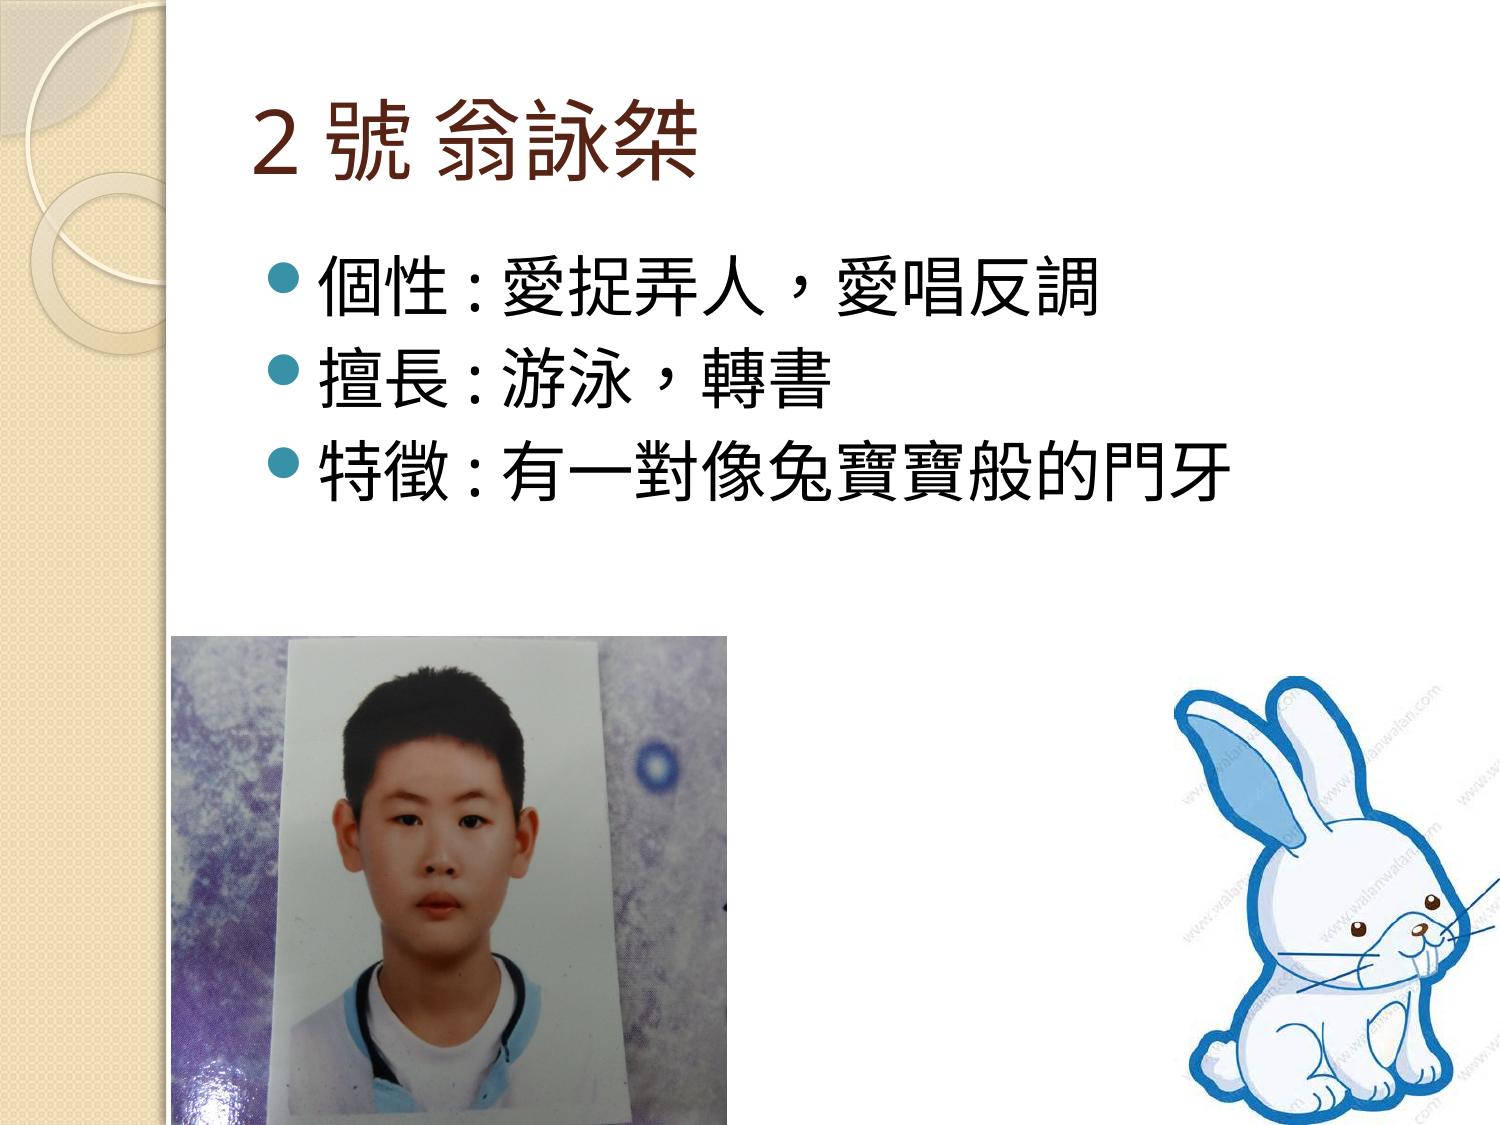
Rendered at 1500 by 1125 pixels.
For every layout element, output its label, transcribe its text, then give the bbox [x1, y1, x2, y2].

list 個性:愛捉弄人，愛唱反調 擅長:游泳，轉書 特徵:有一對像兔寶寶般的門牙 [235, 237, 1466, 1025]
picture [170, 635, 727, 1125]
title 2號 翁詠桀 [235, 45, 1466, 233]
picture [1174, 675, 1500, 1125]
